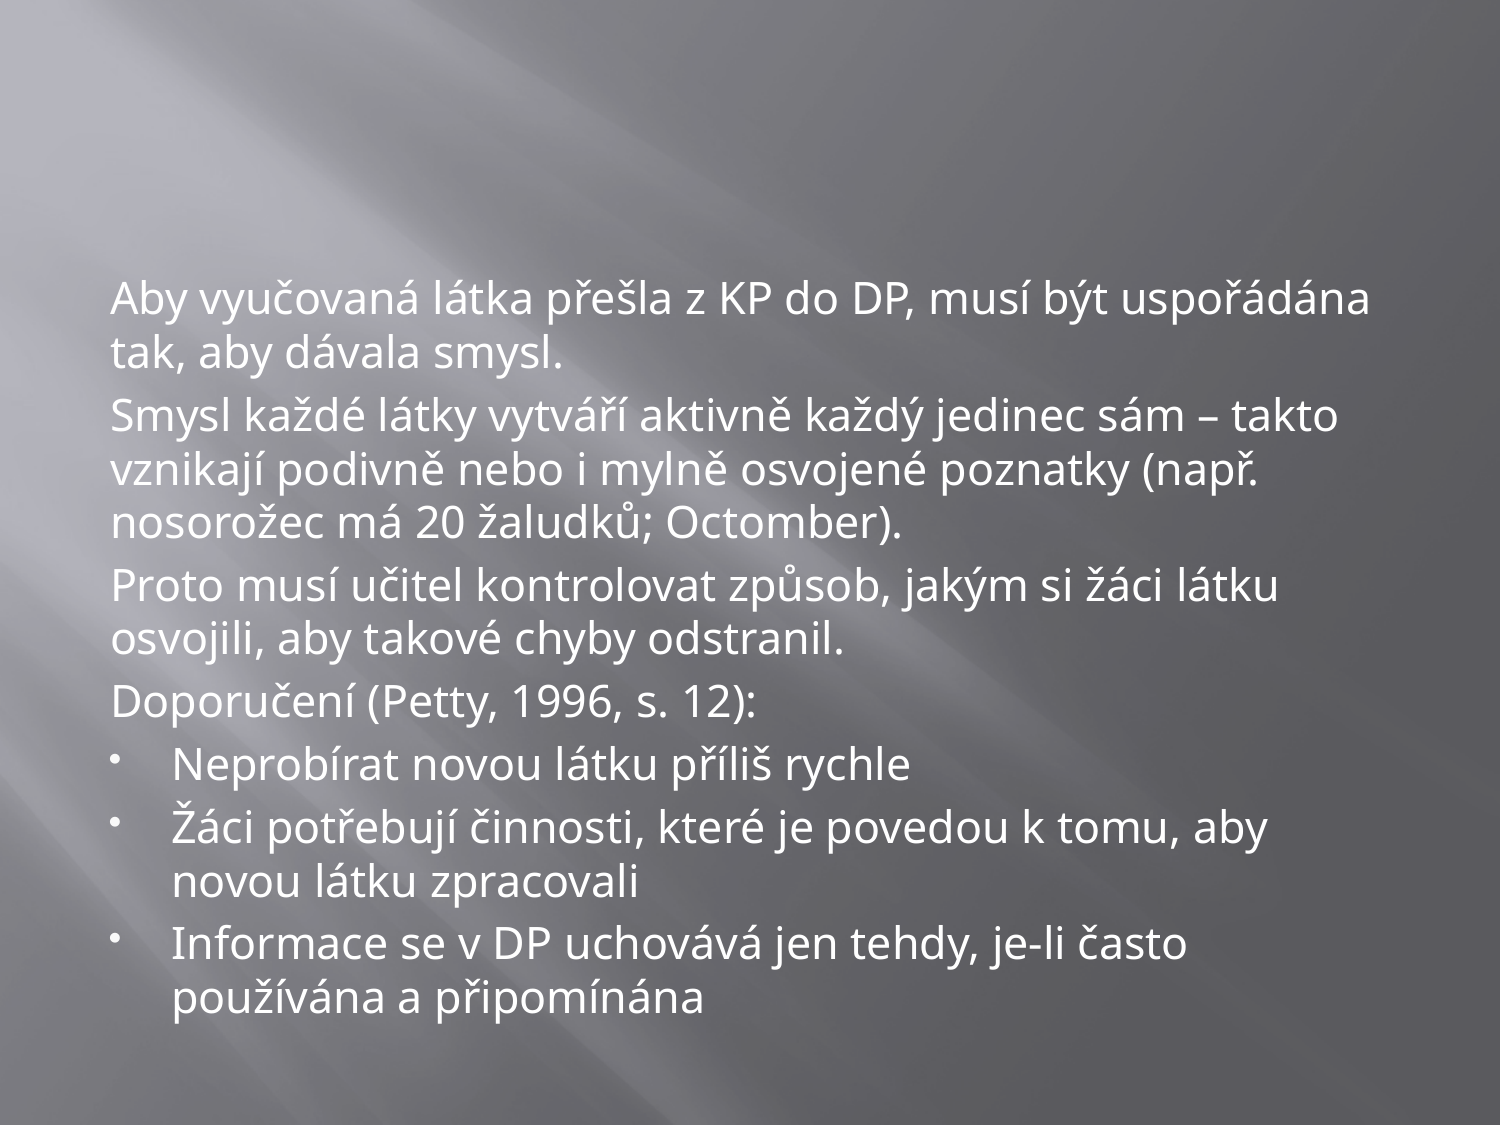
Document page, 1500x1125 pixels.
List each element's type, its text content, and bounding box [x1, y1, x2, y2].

list Aby vyučovaná látka přešla z KP do DP, musí být uspořádána tak, aby dávala smysl. Smysl každé látky vytváří aktivně každý jedinec sám – takto vznikají podivně nebo i mylně osvojené poznatky (např. nosorožec má 20 žaludků; Octomber). Proto musí učitel kontrolovat způsob, jakým si žáci látku osvojili, aby takové chyby odstranil. Doporučení (Petty, 1996, s. 12): Neprobírat novou látku příliš rychle Žáci potřebují činnosti, které je povedou k tomu, aby novou látku zpracovali Informace se v DP uchovává jen tehdy, je-li často používána a připomínána [75, 262, 1425, 1035]
